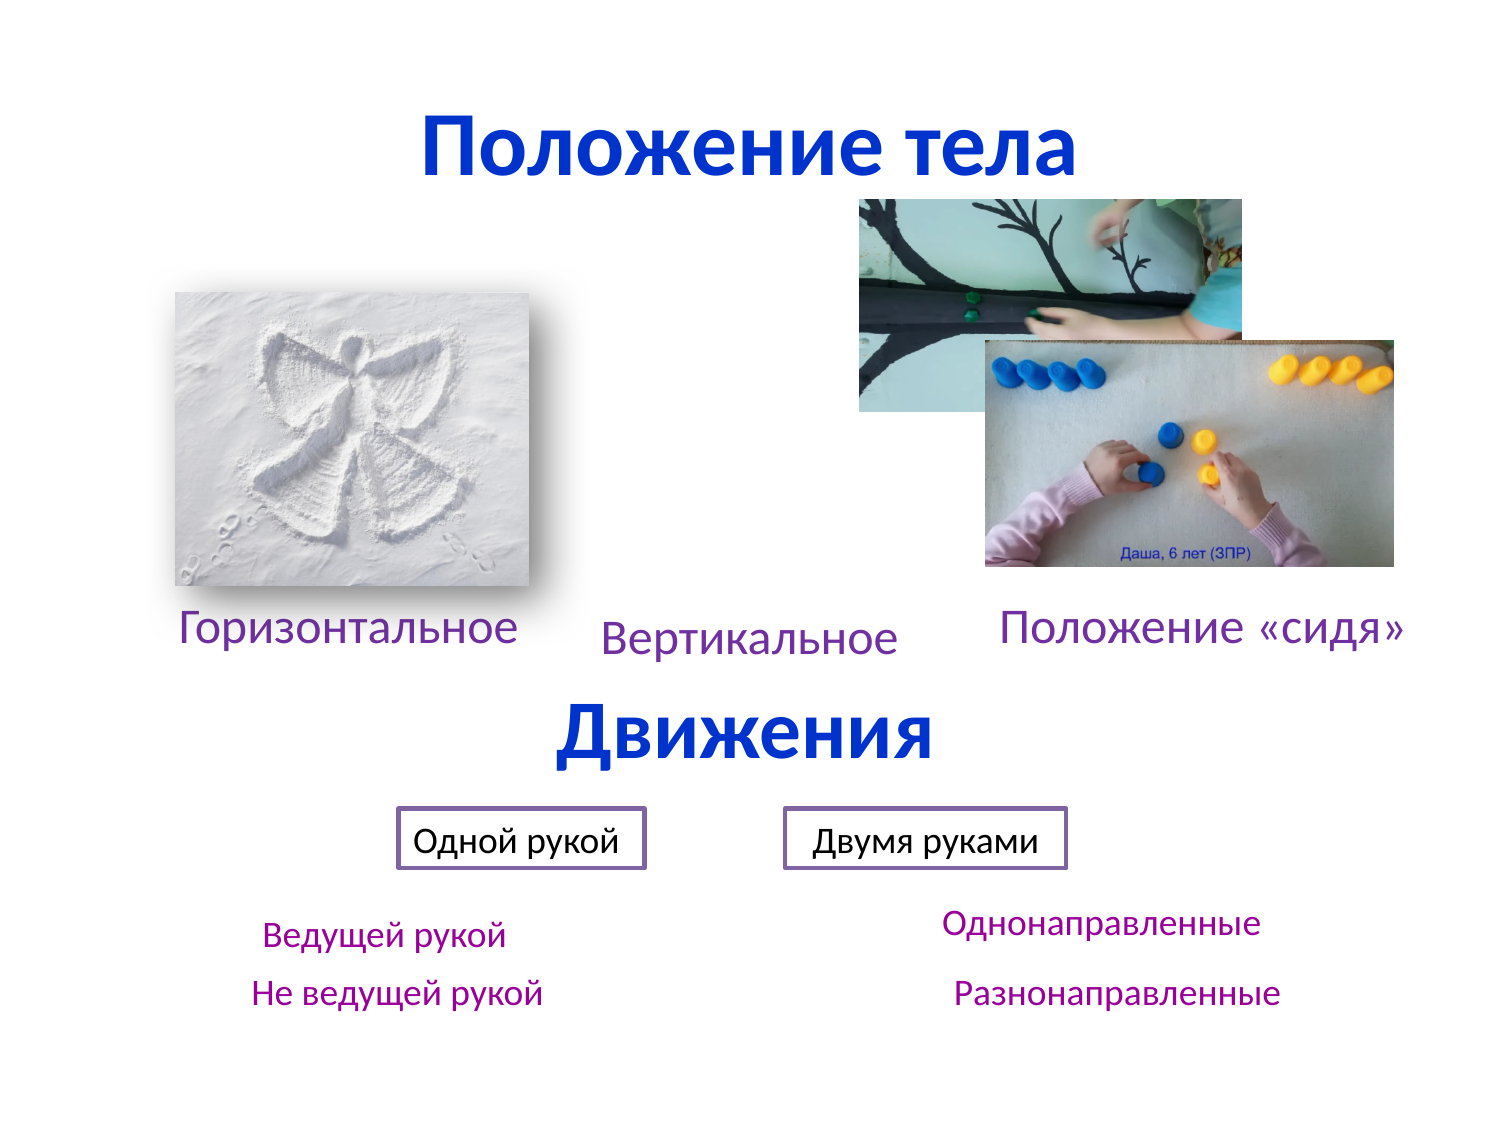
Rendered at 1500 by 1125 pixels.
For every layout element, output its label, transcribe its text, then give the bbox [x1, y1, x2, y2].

picture [175, 292, 529, 586]
text_box Вертикальное [585, 597, 926, 673]
text_box Движения [541, 667, 950, 783]
title Положение тела [75, 45, 1425, 233]
text_box Не ведущей рукой [236, 960, 559, 1021]
text_box Двумя руками [783, 806, 1068, 870]
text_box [984, 339, 1395, 569]
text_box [558, 284, 944, 499]
text_box Горизонтальное [163, 598, 539, 661]
text_box Одной рукой [396, 806, 647, 870]
text_box Положение «сидя» [984, 585, 1430, 661]
text_box Ведущей рукой [247, 902, 522, 960]
picture [859, 199, 1242, 412]
text_box Однонаправленные [927, 890, 1277, 951]
text_box Разнонаправленные [939, 960, 1297, 1021]
